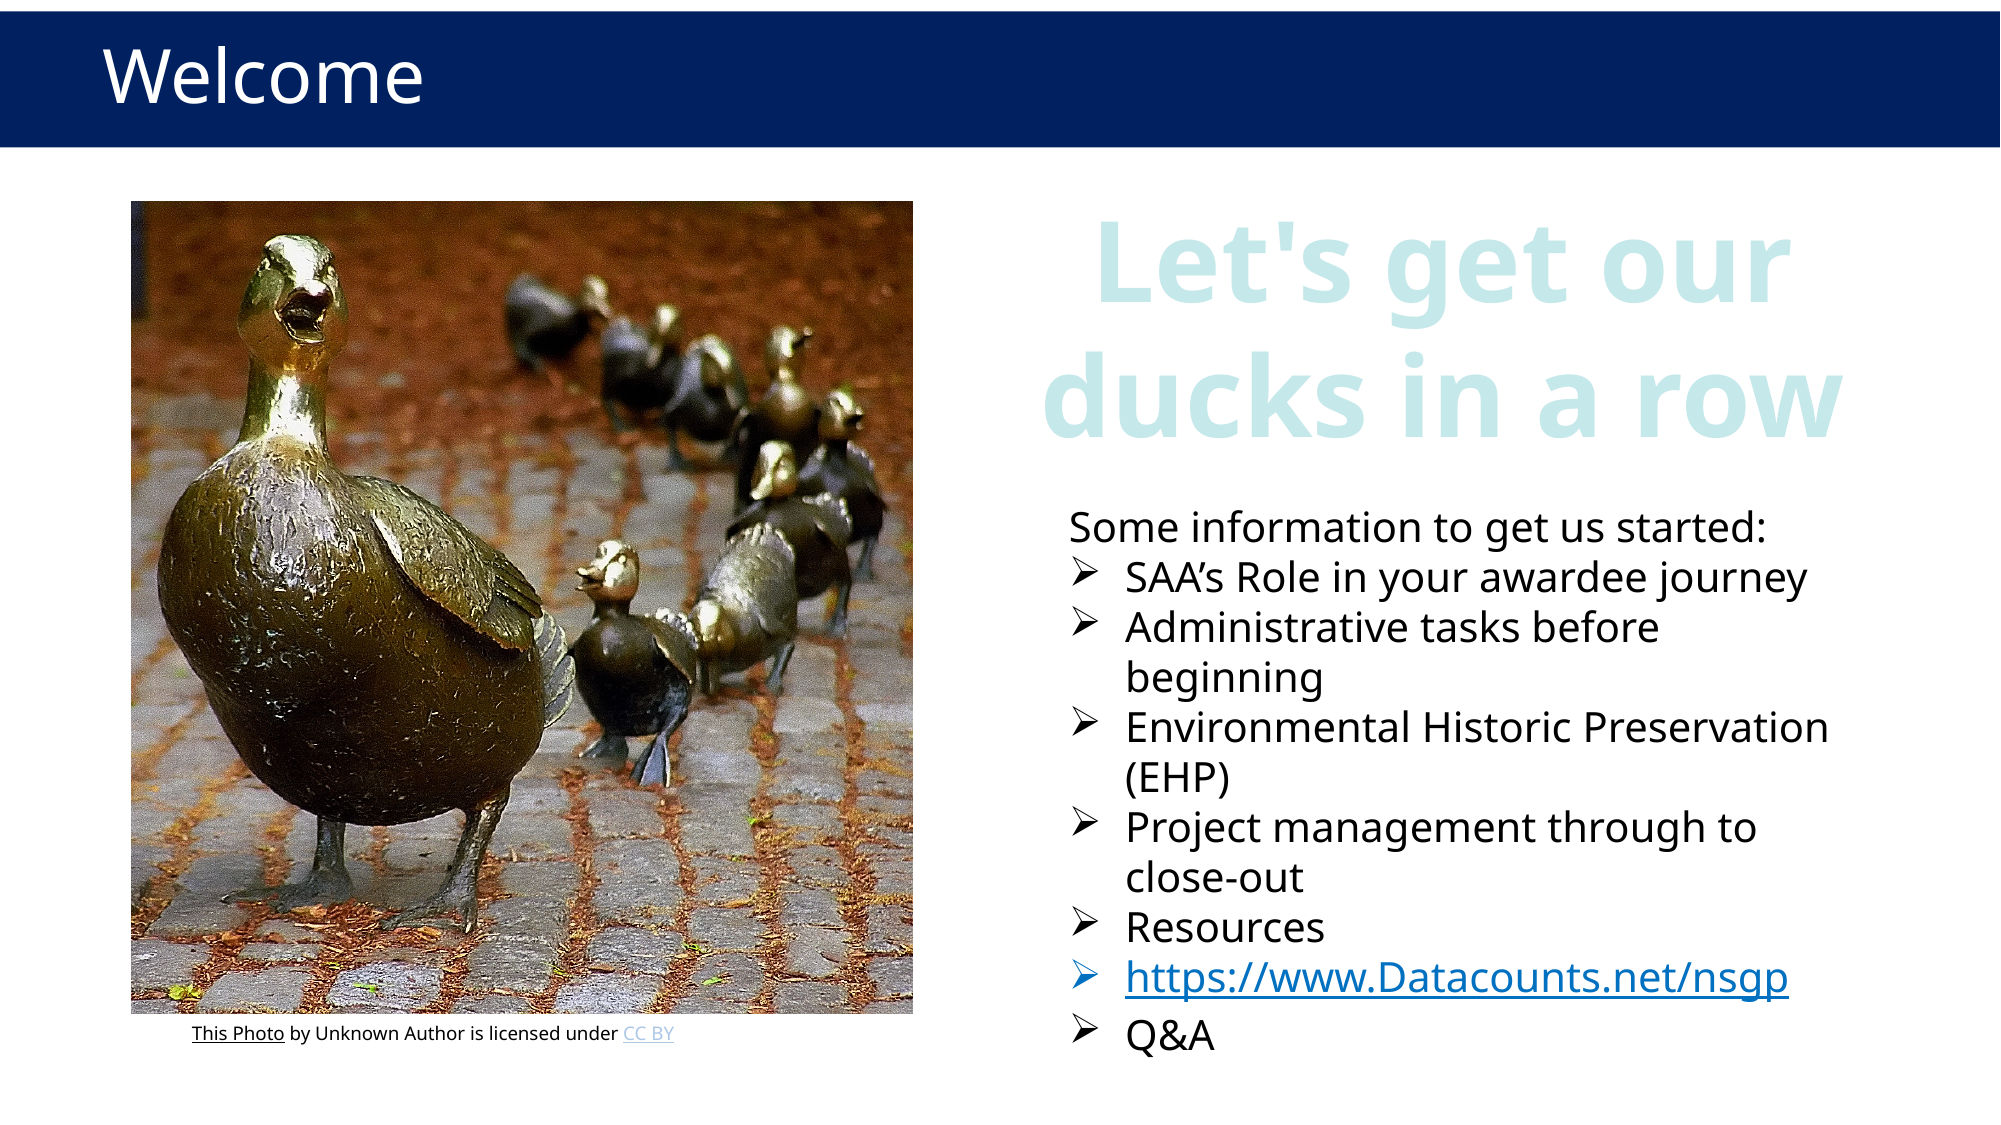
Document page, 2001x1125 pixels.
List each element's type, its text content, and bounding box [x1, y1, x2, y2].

text_box Some information to get us started: SAA’s Role in your awardee journey Administrative tasks before beginning Environmental Historic Preservation (EHP) Project management through to close-out Resources https://www.Datacounts.net/nsgp Q&A [1054, 493, 1881, 1066]
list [131, 200, 914, 1014]
text_box Let's get our ducks in a row [1005, 182, 1881, 468]
text_box This Photo by Unknown Author is licensed under CC BY [177, 1013, 959, 1054]
title Welcome [87, 11, 1925, 148]
